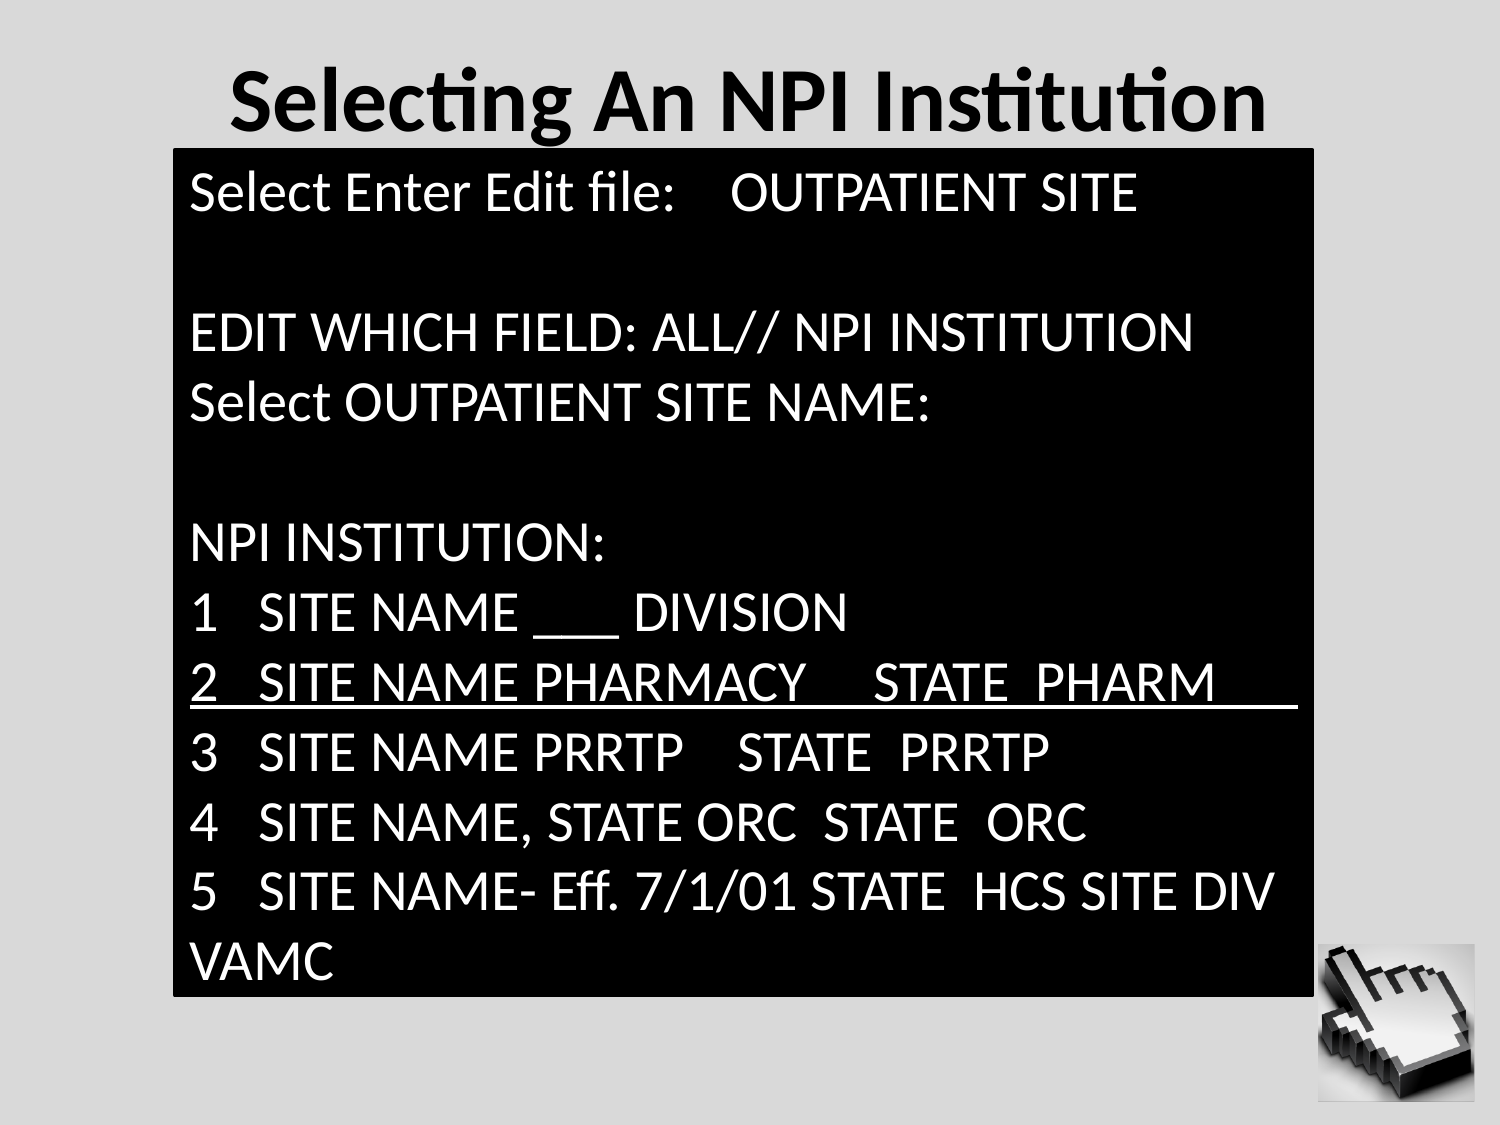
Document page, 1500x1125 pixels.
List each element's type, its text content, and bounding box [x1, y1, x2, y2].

title Selecting An NPI Institution [0, 1, 1500, 189]
picture [1317, 943, 1475, 1102]
text_box Select Enter Edit file: OUTPATIENT SITE EDIT WHICH FIELD: ALL// NPI INSTITUTION Select OUTPATIENT SITE NAME: NPI INSTITUTION: 1 SITE NAME ___ DIVISION 2 SITE NAME PHARMACY STATE PHARM 3 SITE NAME PRRTP STATE PRRTP 4 SITE NAME, STATE ORC STATE ORC 5 SITE NAME- Eff. 7/1/01 STATE HCS SITE DIV VAMC [173, 189, 1314, 997]
